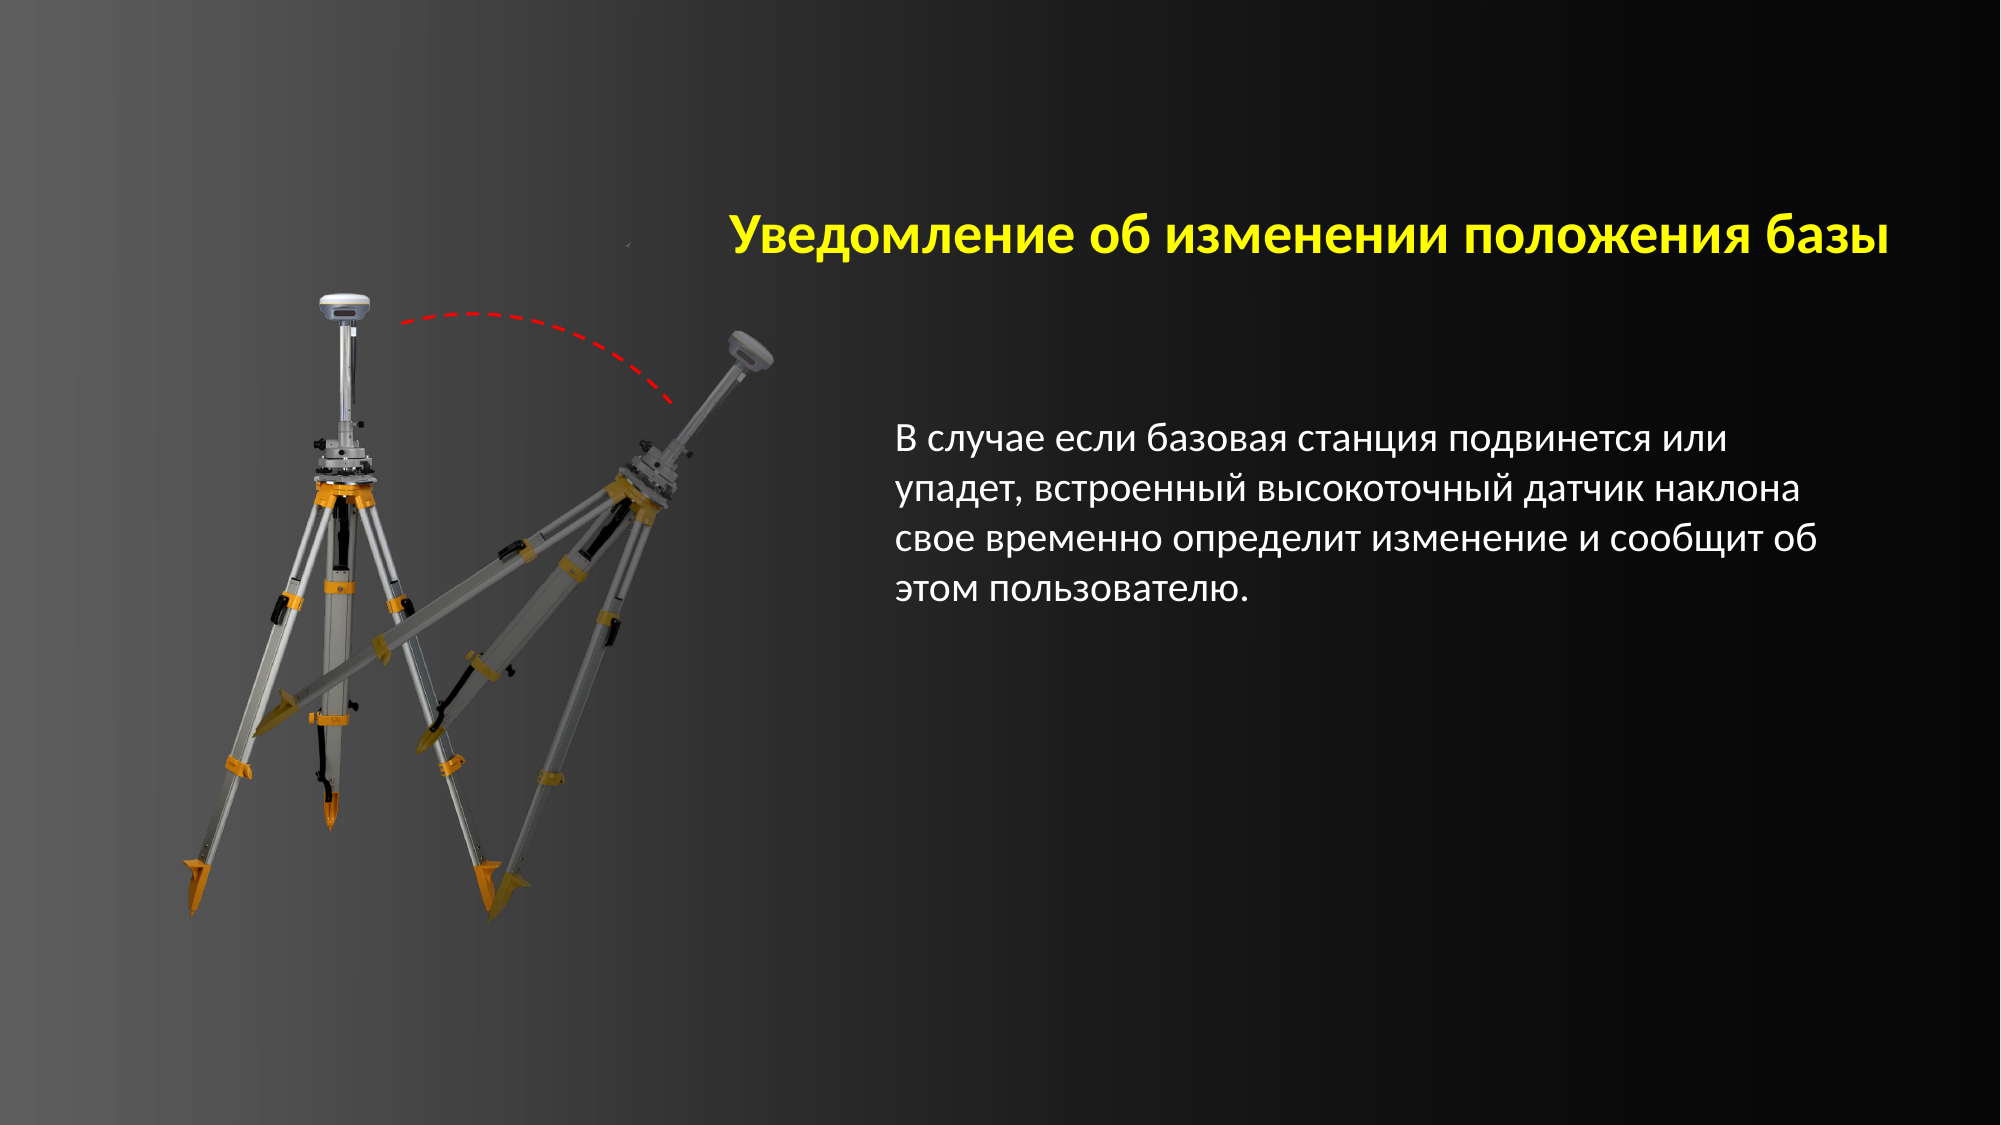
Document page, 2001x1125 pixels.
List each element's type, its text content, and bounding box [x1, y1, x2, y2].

picture [0, 0, 2001, 1125]
text_box Уведомление об изменении положения базы [714, 152, 1913, 273]
text_box В случае если базовая станция подвинется или упадет, встроенный высокоточный датчик наклона свое временно определит изменение и сообщит об этом пользователю. [880, 401, 1881, 617]
